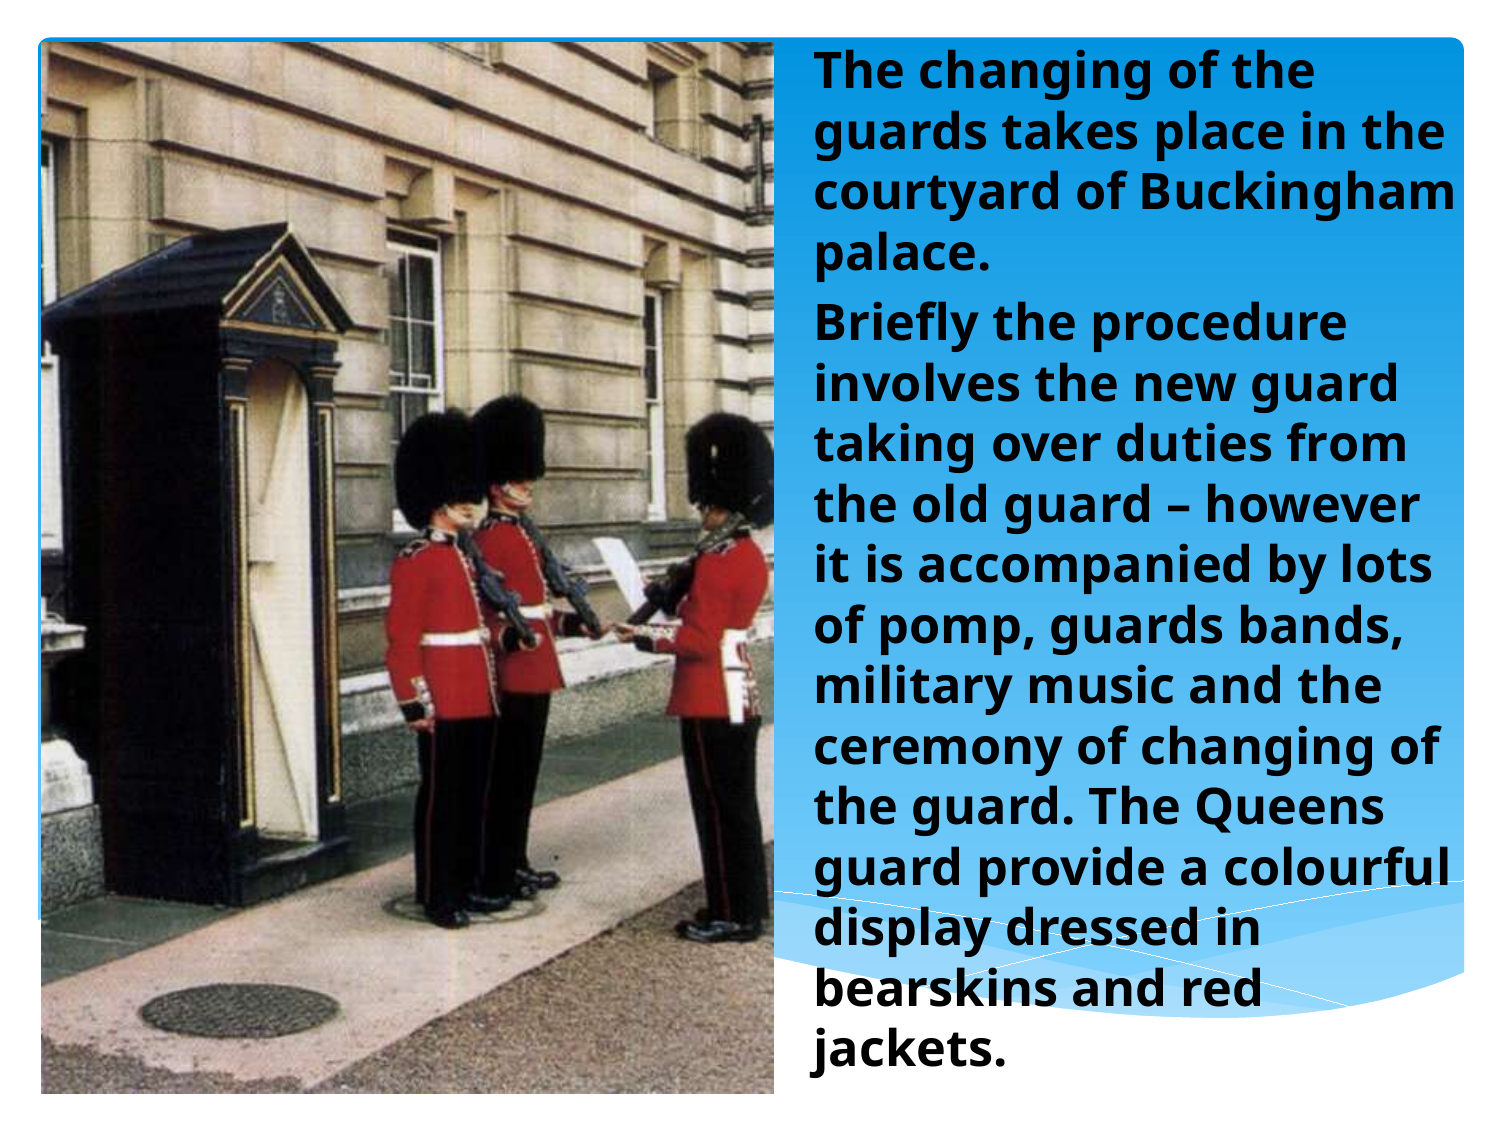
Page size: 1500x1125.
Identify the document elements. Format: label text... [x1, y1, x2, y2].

picture [41, 43, 774, 1095]
list The changing of the guards takes place in the courtyard of Buckingham palace. Briefly the procedure involves the new guard taking over duties from the old guard – however it is accompanied by lots of pomp, guards bands, military music and the ceremony of changing of the guard. The Queens guard provide a colourful display dressed in bearskins and red jackets. [798, 30, 1483, 1094]
